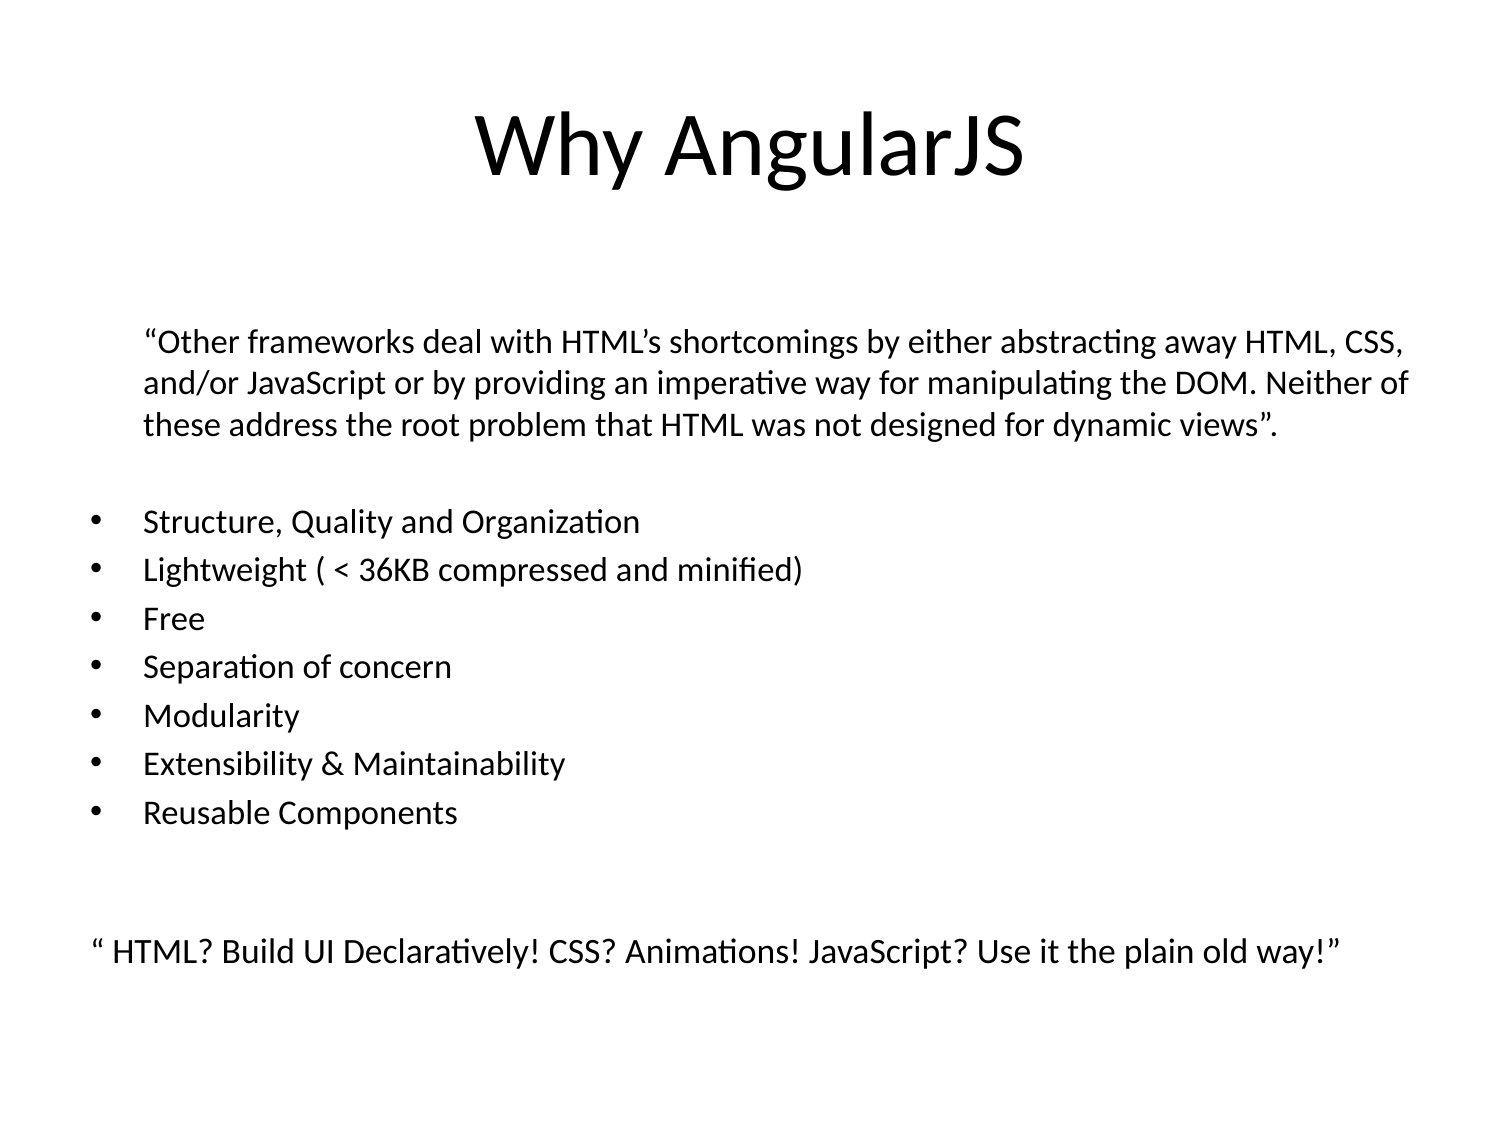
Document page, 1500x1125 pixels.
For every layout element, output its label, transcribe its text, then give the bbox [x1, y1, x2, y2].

list “Other frameworks deal with HTML’s shortcomings by either abstracting away HTML, CSS, and/or JavaScript or by providing an imperative way for manipulating the DOM. Neither of these address the root problem that HTML was not designed for dynamic views”. Structure, Quality and Organization Lightweight ( < 36KB compressed and minified) Free Separation of concern Modularity Extensibility & Maintainability Reusable Components “ HTML? Build UI Declaratively! CSS? Animations! JavaScript? Use it the plain old way!” [75, 262, 1425, 1005]
title Why AngularJS [75, 45, 1425, 233]
